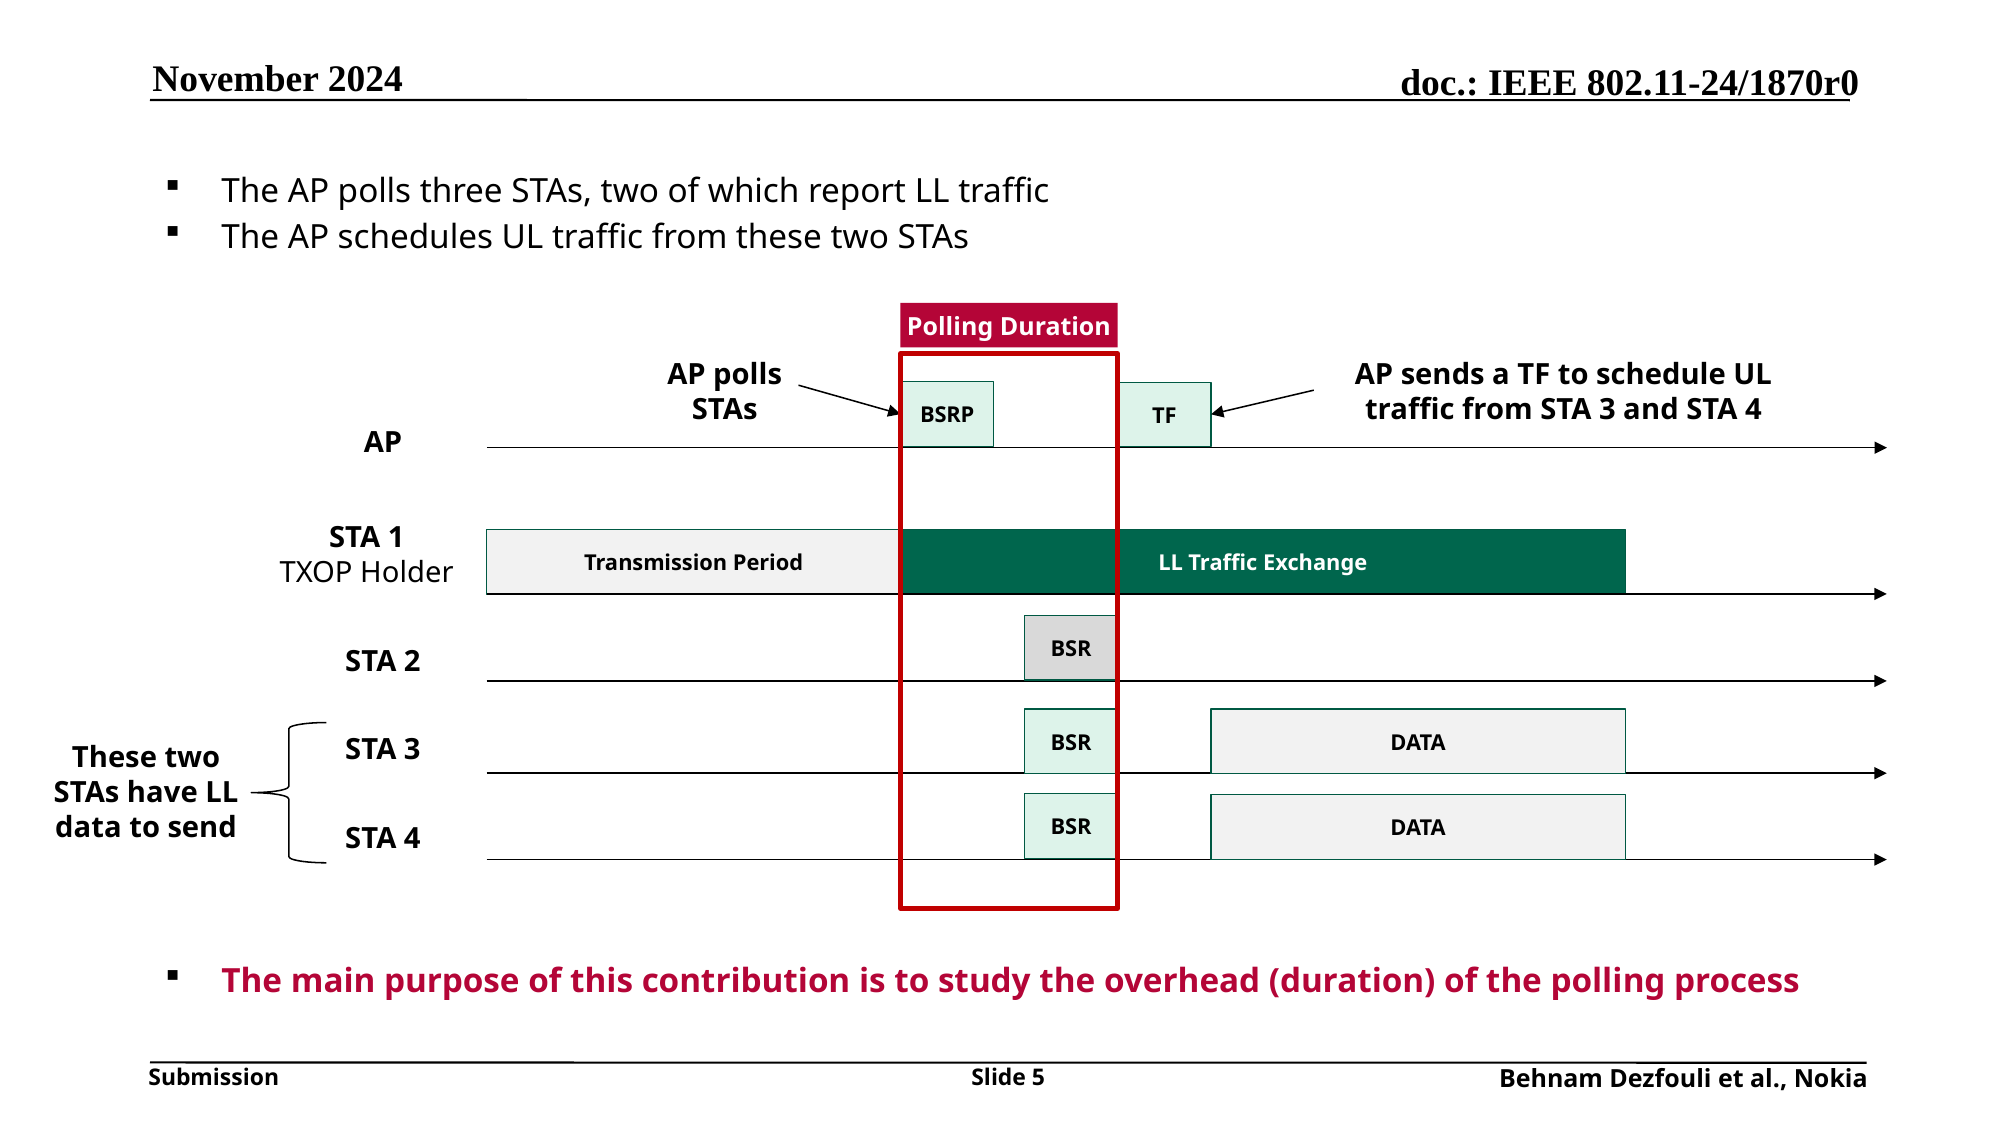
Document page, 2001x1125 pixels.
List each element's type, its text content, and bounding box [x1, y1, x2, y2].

text_box STA 2 [330, 634, 436, 685]
text_box [900, 353, 1118, 446]
text_box These two STAs have LL data to send [37, 731, 255, 852]
list The AP polls three STAs, two of which report LL traffic The AP schedules UL traffic from these two STAs The main purpose of this contribution is to study the overhead (duration) of the polling process [149, 161, 1850, 1000]
text_box DATA [1209, 793, 1627, 858]
text_box [255, 722, 327, 863]
text_box [900, 782, 1118, 858]
text_box STA 3 [330, 722, 436, 773]
text_box Polling Duration [900, 302, 1118, 348]
text_box TF [1118, 380, 1213, 446]
footer Behnam Dezfouli et al., Nokia [1171, 1061, 1869, 1093]
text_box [798, 384, 901, 415]
text_box Transmission Period [485, 528, 898, 596]
text_box [900, 690, 1118, 772]
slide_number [152, 54, 563, 100]
text_box STA 4 [330, 812, 436, 862]
text_box DATA [1209, 707, 1627, 772]
text_box [900, 603, 1118, 680]
text_box AP sends a TF to schedule UL traffic from STA 3 and STA 4 [1313, 347, 1814, 433]
text_box [900, 455, 1118, 593]
slide_number Slide 5 [950, 1061, 1067, 1123]
text_box AP [348, 415, 418, 466]
text_box AP polls STAs [616, 348, 834, 433]
text_box LL Traffic Exchange [1118, 528, 1627, 593]
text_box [1210, 390, 1314, 415]
text_box [900, 868, 1118, 909]
text_box STA 1 TXOP Holder [264, 511, 469, 596]
